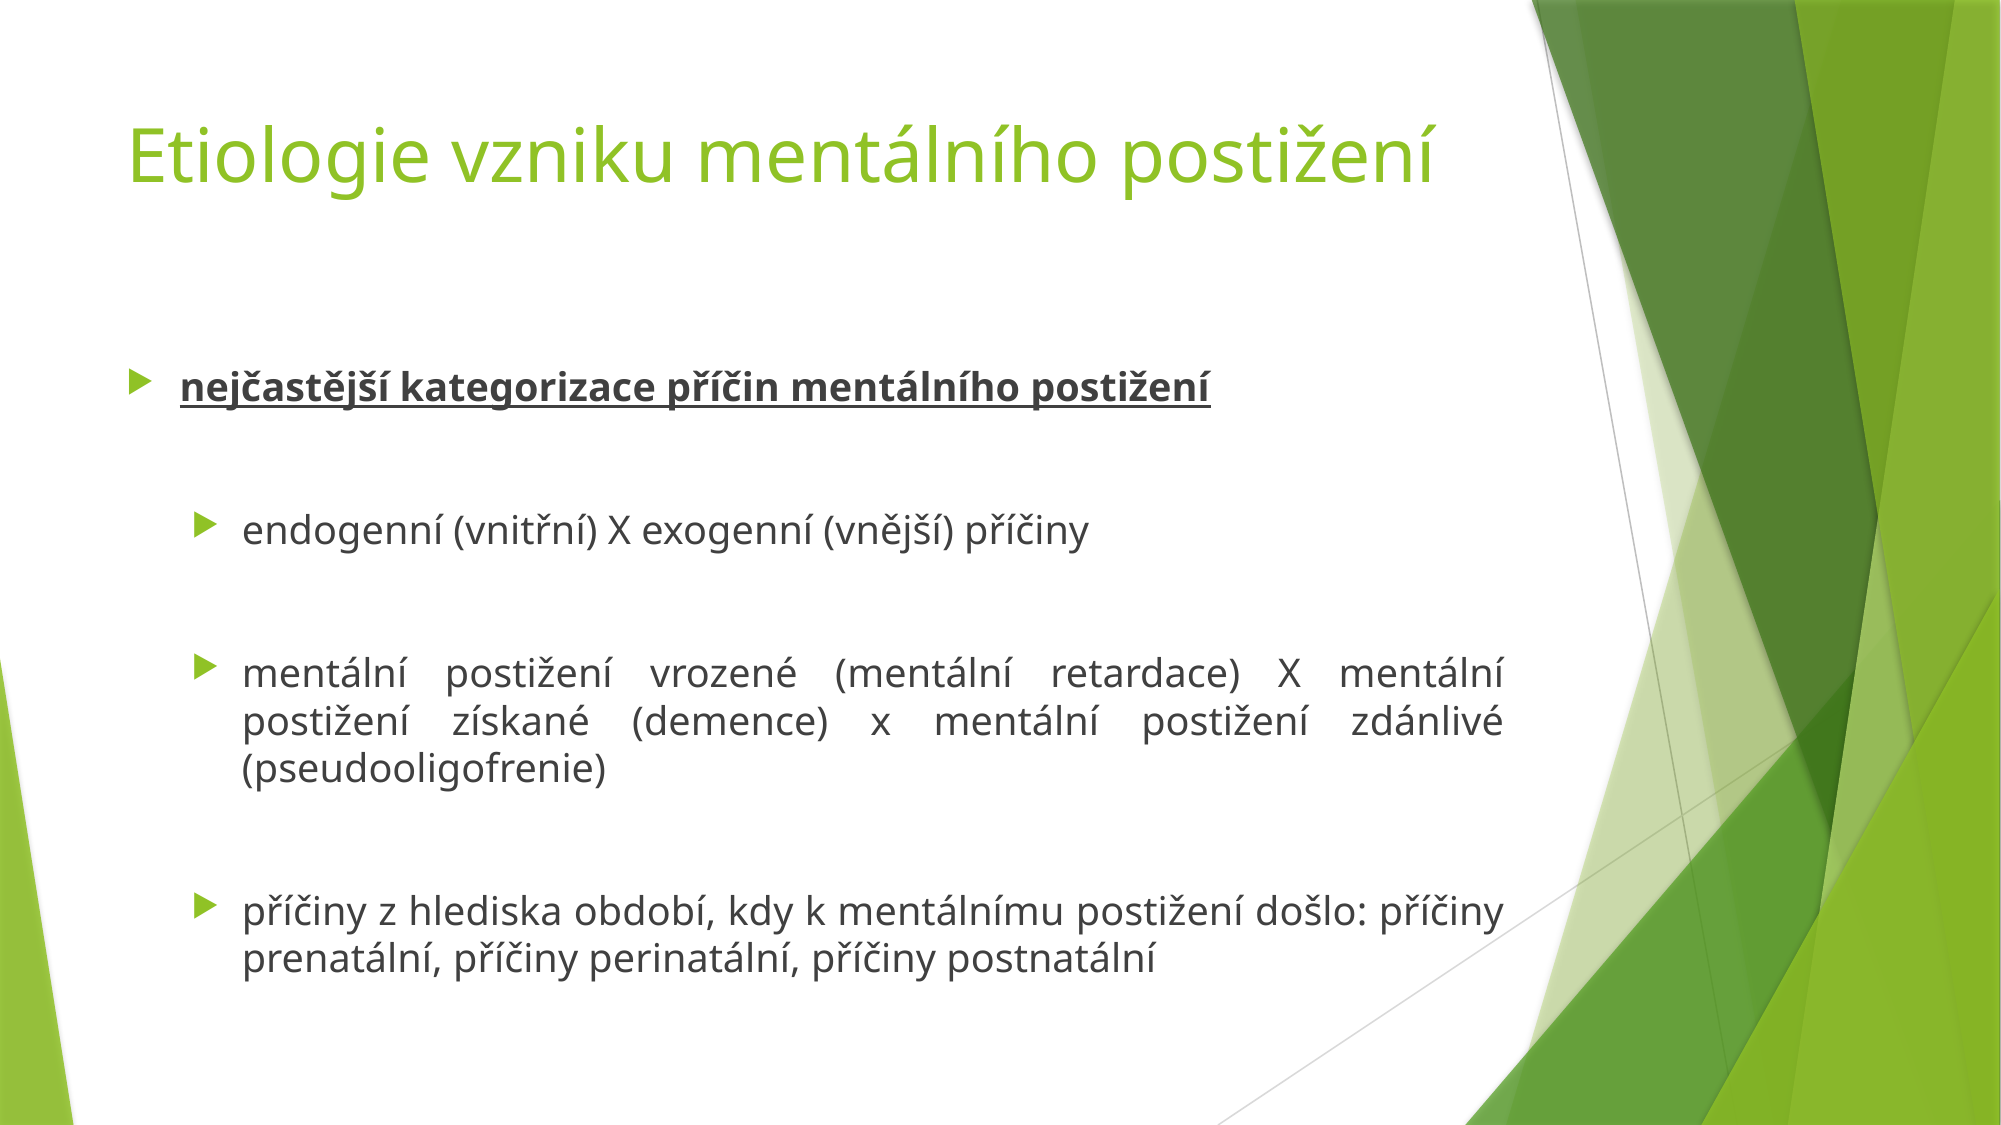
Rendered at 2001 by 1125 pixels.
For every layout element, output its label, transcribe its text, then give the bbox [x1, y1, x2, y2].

title Etiologie vzniku mentálního postižení [111, 99, 1522, 317]
list nejčastější kategorizace příčin mentálního postižení endogenní (vnitřní) X exogenní (vnější) příčiny mentální postižení vrozené (mentální retardace) X mentální postižení získané (demence) x mentální postižení zdánlivé (pseudooligofrenie) příčiny z hlediska období, kdy k mentálnímu postižení došlo: příčiny prenatální, příčiny perinatální, příčiny postnatální [111, 354, 1522, 992]
